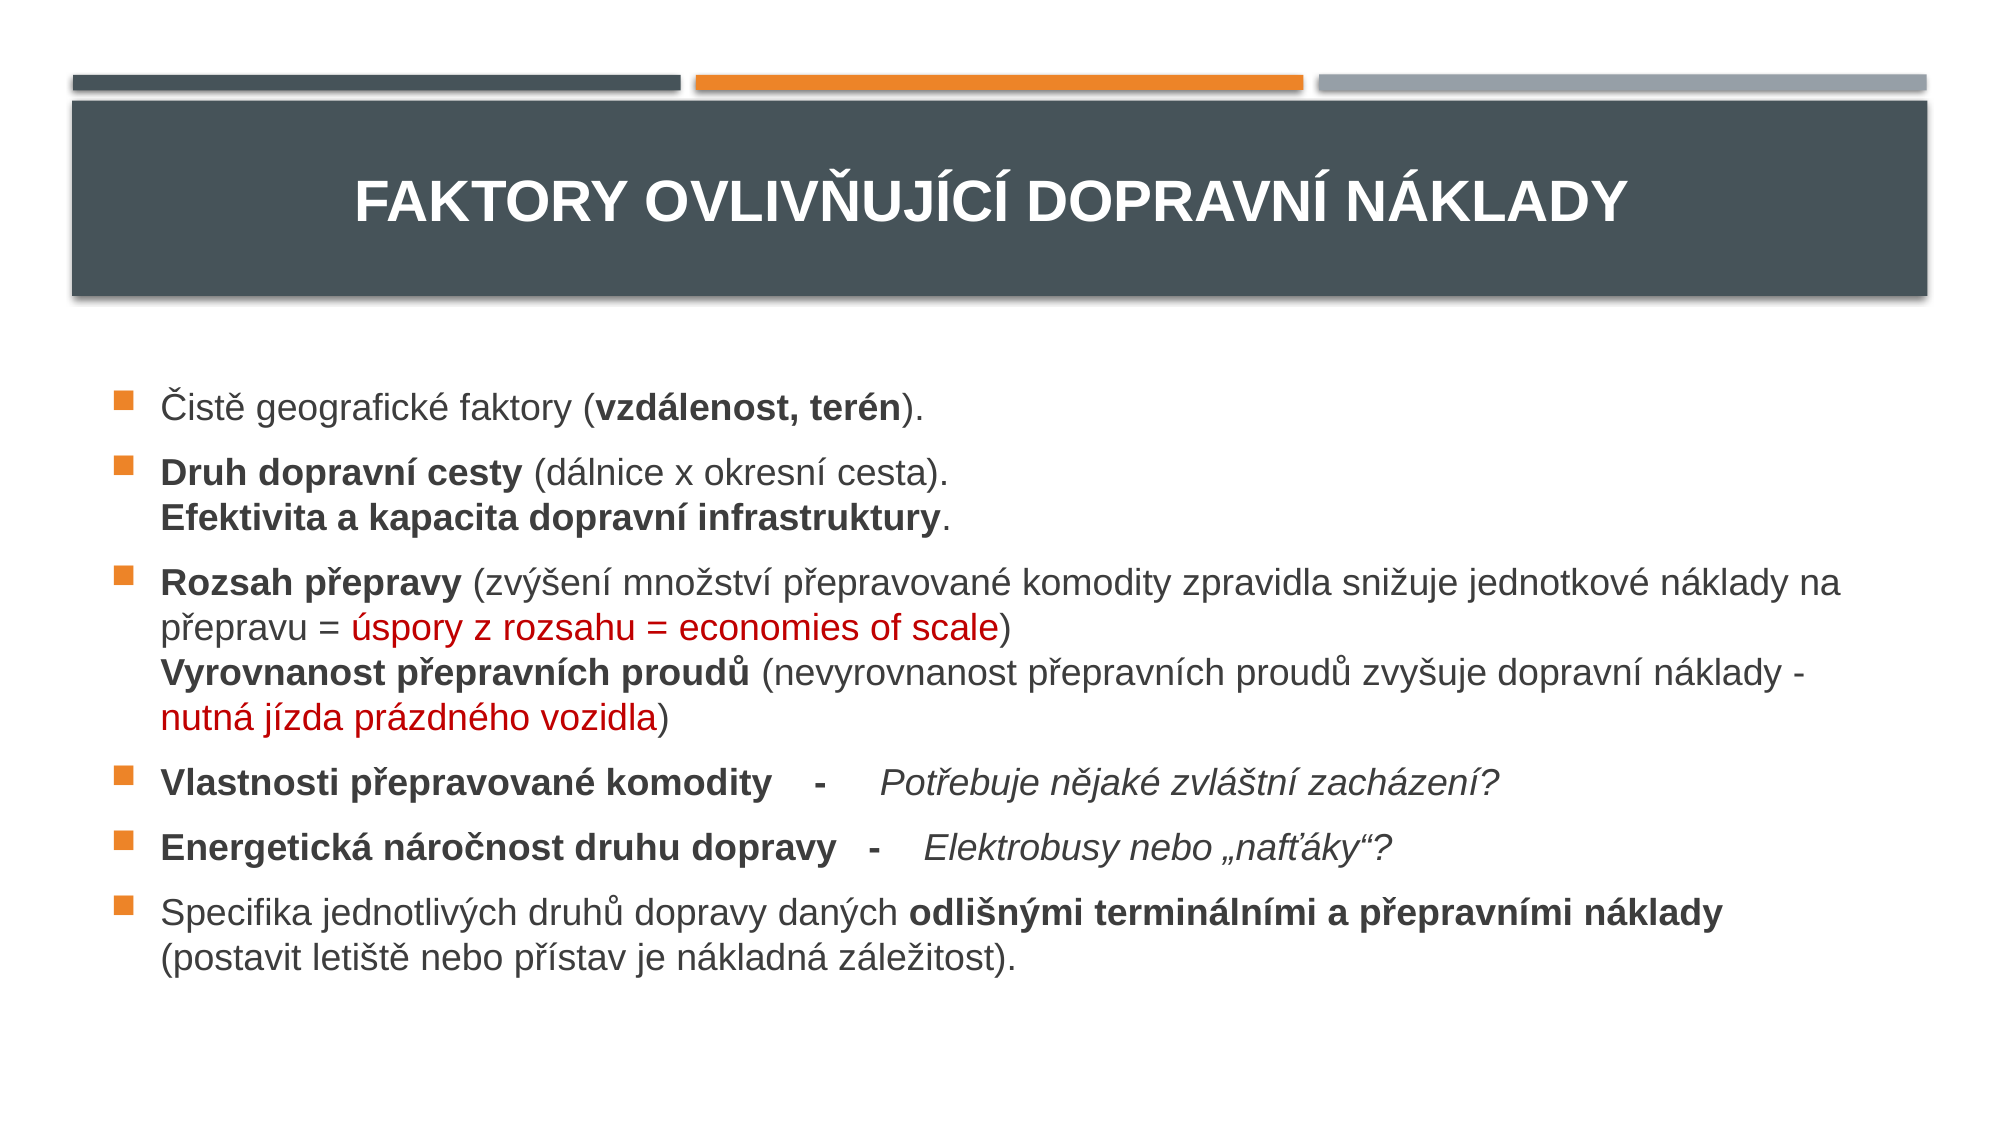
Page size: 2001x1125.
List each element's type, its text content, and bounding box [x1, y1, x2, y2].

list Čistě geografické faktory (vzdálenost, terén). Druh dopravní cesty (dálnice x okresní cesta). Efektivita a kapacita dopravní infrastruktury. Rozsah přepravy (zvýšení množství přepravované komodity zpravidla snižuje jednotkové náklady na přepravu = úspory z rozsahu = economies of scale) Vyrovnanost přepravních proudů (nevyrovnanost přepravních proudů zvyšuje dopravní náklady - nutná jízda prázdného vozidla) Vlastnosti přepravované komodity - Potřebuje nějaké zvláštní zacházení? Energetická náročnost druhu dopravy - Elektrobusy nebo „nafťáky“? Specifika jednotlivých druhů dopravy daných odlišnými terminálními a přepravními náklady (postavit letiště nebo přístav je nákladná záležitost). [95, 298, 1905, 1062]
title FAKTORY OVLIVŇUJÍCÍ DOPRAVNÍ NÁKLADY [95, 143, 1905, 241]
